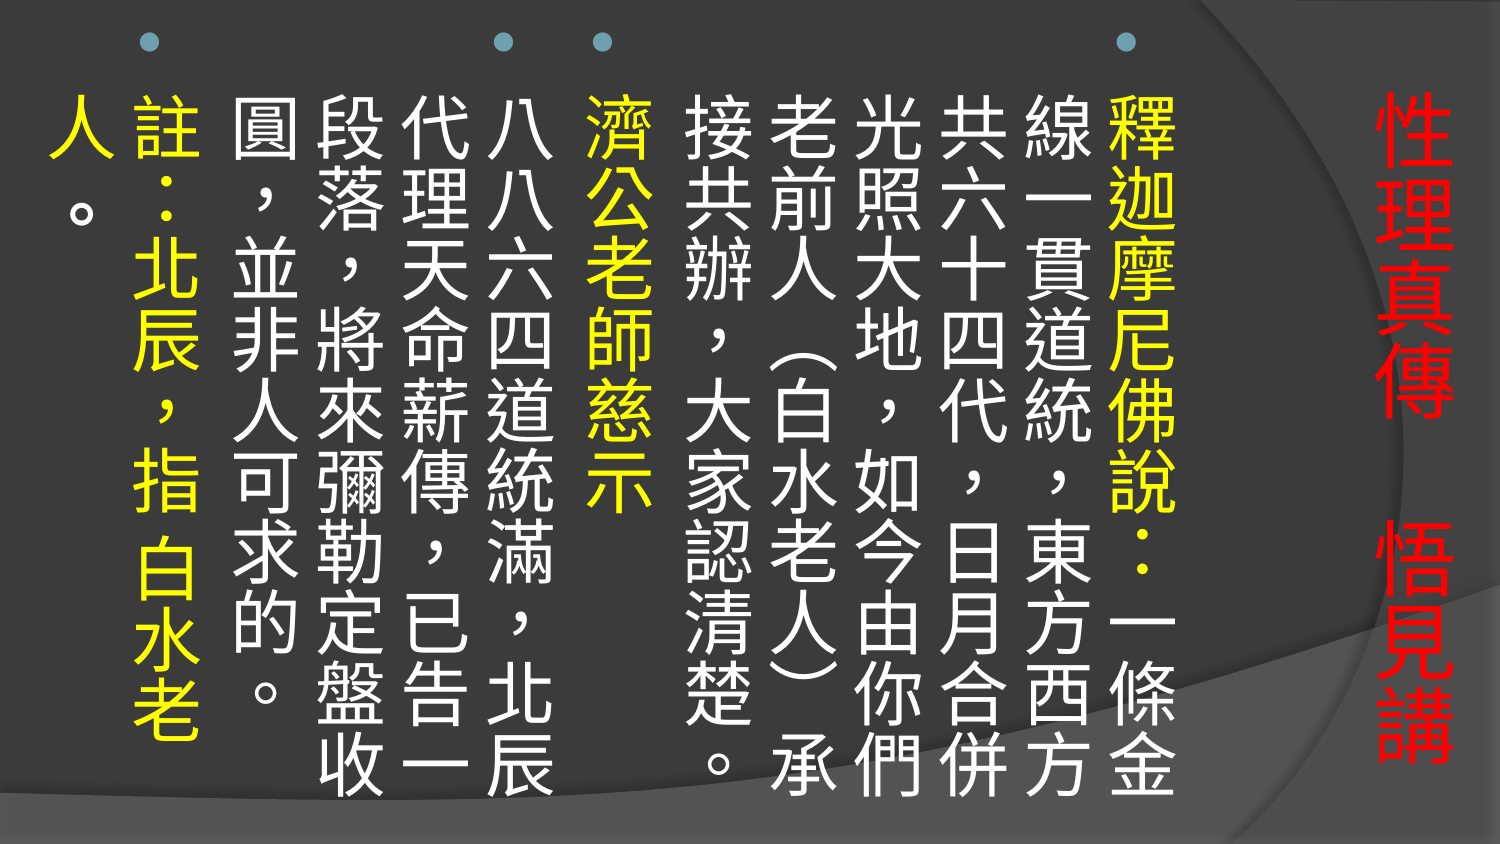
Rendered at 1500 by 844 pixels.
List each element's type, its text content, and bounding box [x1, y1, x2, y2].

title 性理真傳 悟見講 [1353, 43, 1473, 812]
list 釋迦摩尼佛說：一條金線一貫道統，東方西方共六十四代，日月合併光照大地，如今由你們老前人（白水老人）承接共辦，大家認清楚。 濟公老師慈示 八八六四道統滿，北辰代理天命薪傳，已告一段落，將來彌勒定盤收圓，並非人可求的。 註：北辰，指 白水老人 。 [29, 8, 1353, 824]
